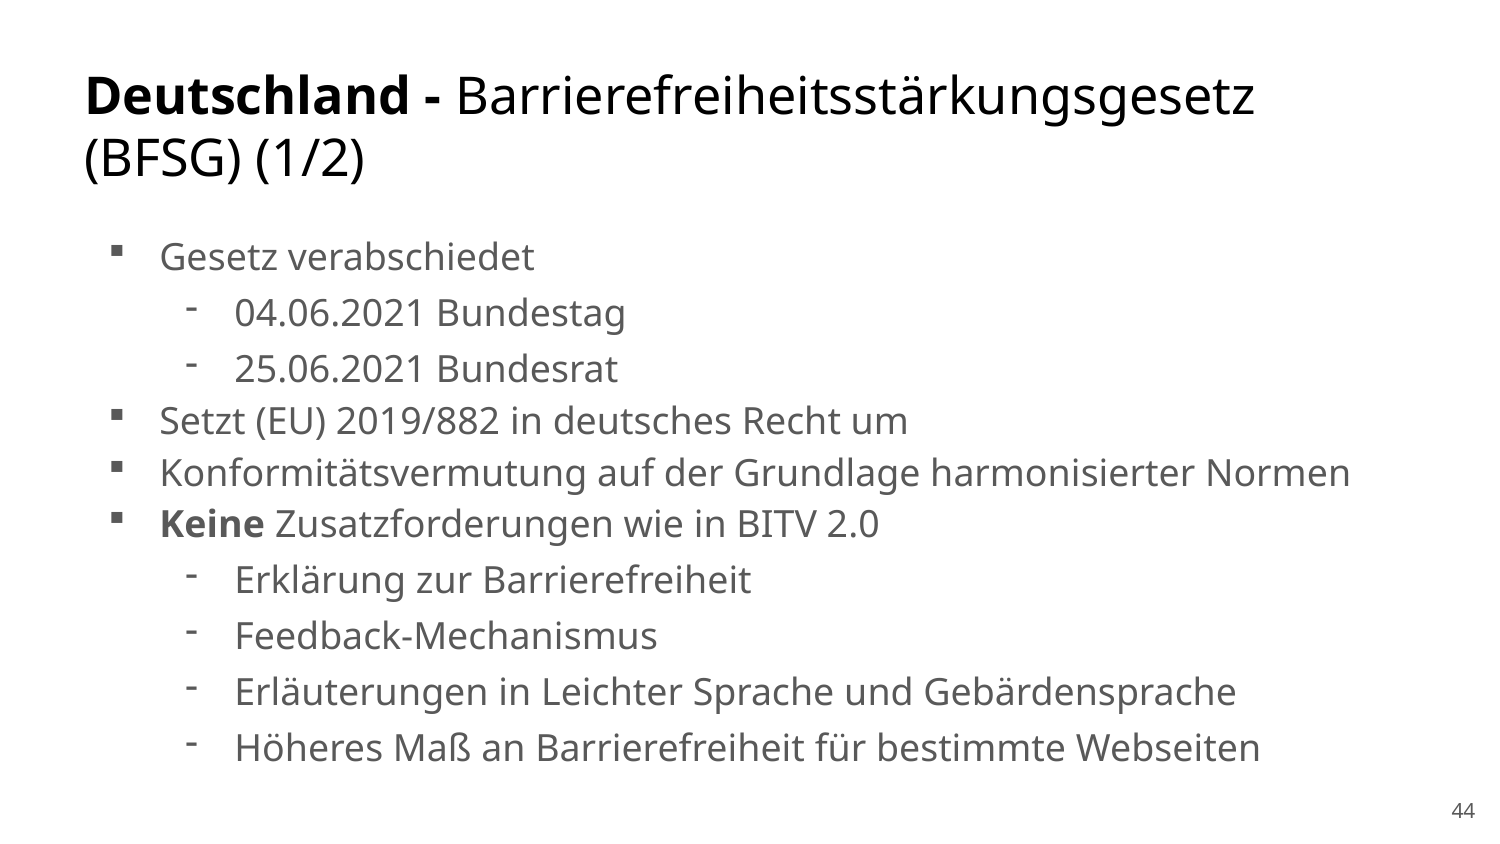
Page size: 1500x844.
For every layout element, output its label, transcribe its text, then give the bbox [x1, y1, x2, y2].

text_box Gesetz verabschiedet 04.06.2021 Bundestag 25.06.2021 Bundesrat Setzt (EU) 2019/882 in deutsches Recht um Konformitätsvermutung auf der Grundlage harmonisierter Normen Keine Zusatzforderungen wie in BITV 2.0 Erklärung zur Barrierefreiheit Feedback-Mechanismus Erläuterungen in Leichter Sprache und Gebärdensprache Höheres Maß an Barrierefreiheit für bestimmte Webseiten [69, 211, 1401, 842]
text_box 44 [1400, 779, 1491, 844]
title Deutschland - Barrierefreiheitsstärkungsgesetz (BFSG) (1/2) [69, 47, 1401, 171]
